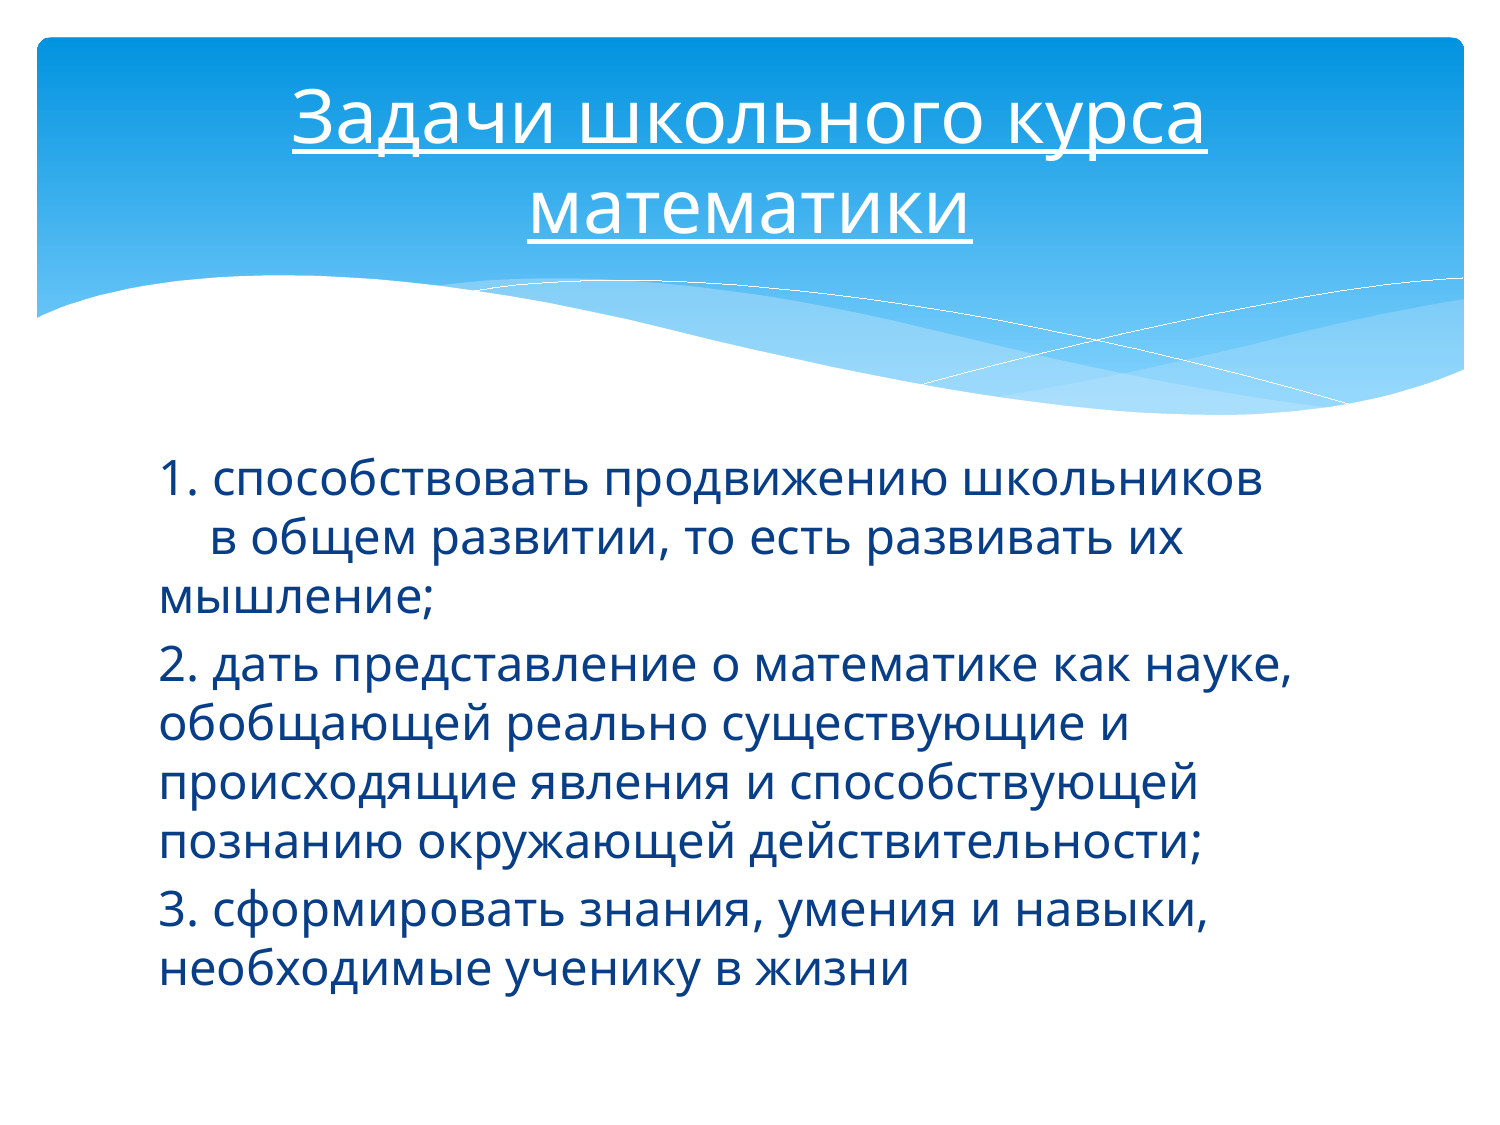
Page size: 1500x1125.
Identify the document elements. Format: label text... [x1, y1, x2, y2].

title Задачи школьного курса математики [75, 55, 1425, 261]
list 1. способствовать продвижению школьников в общем развитии, то есть развивать их мышление; 2. дать представление о математике как науке, обобщающей реально существующие и происходящие явления и способствующей познанию окружающей действительности; 3. сформировать знания, умения и навыки, необходимые ученику в жизни [143, 438, 1359, 1005]
